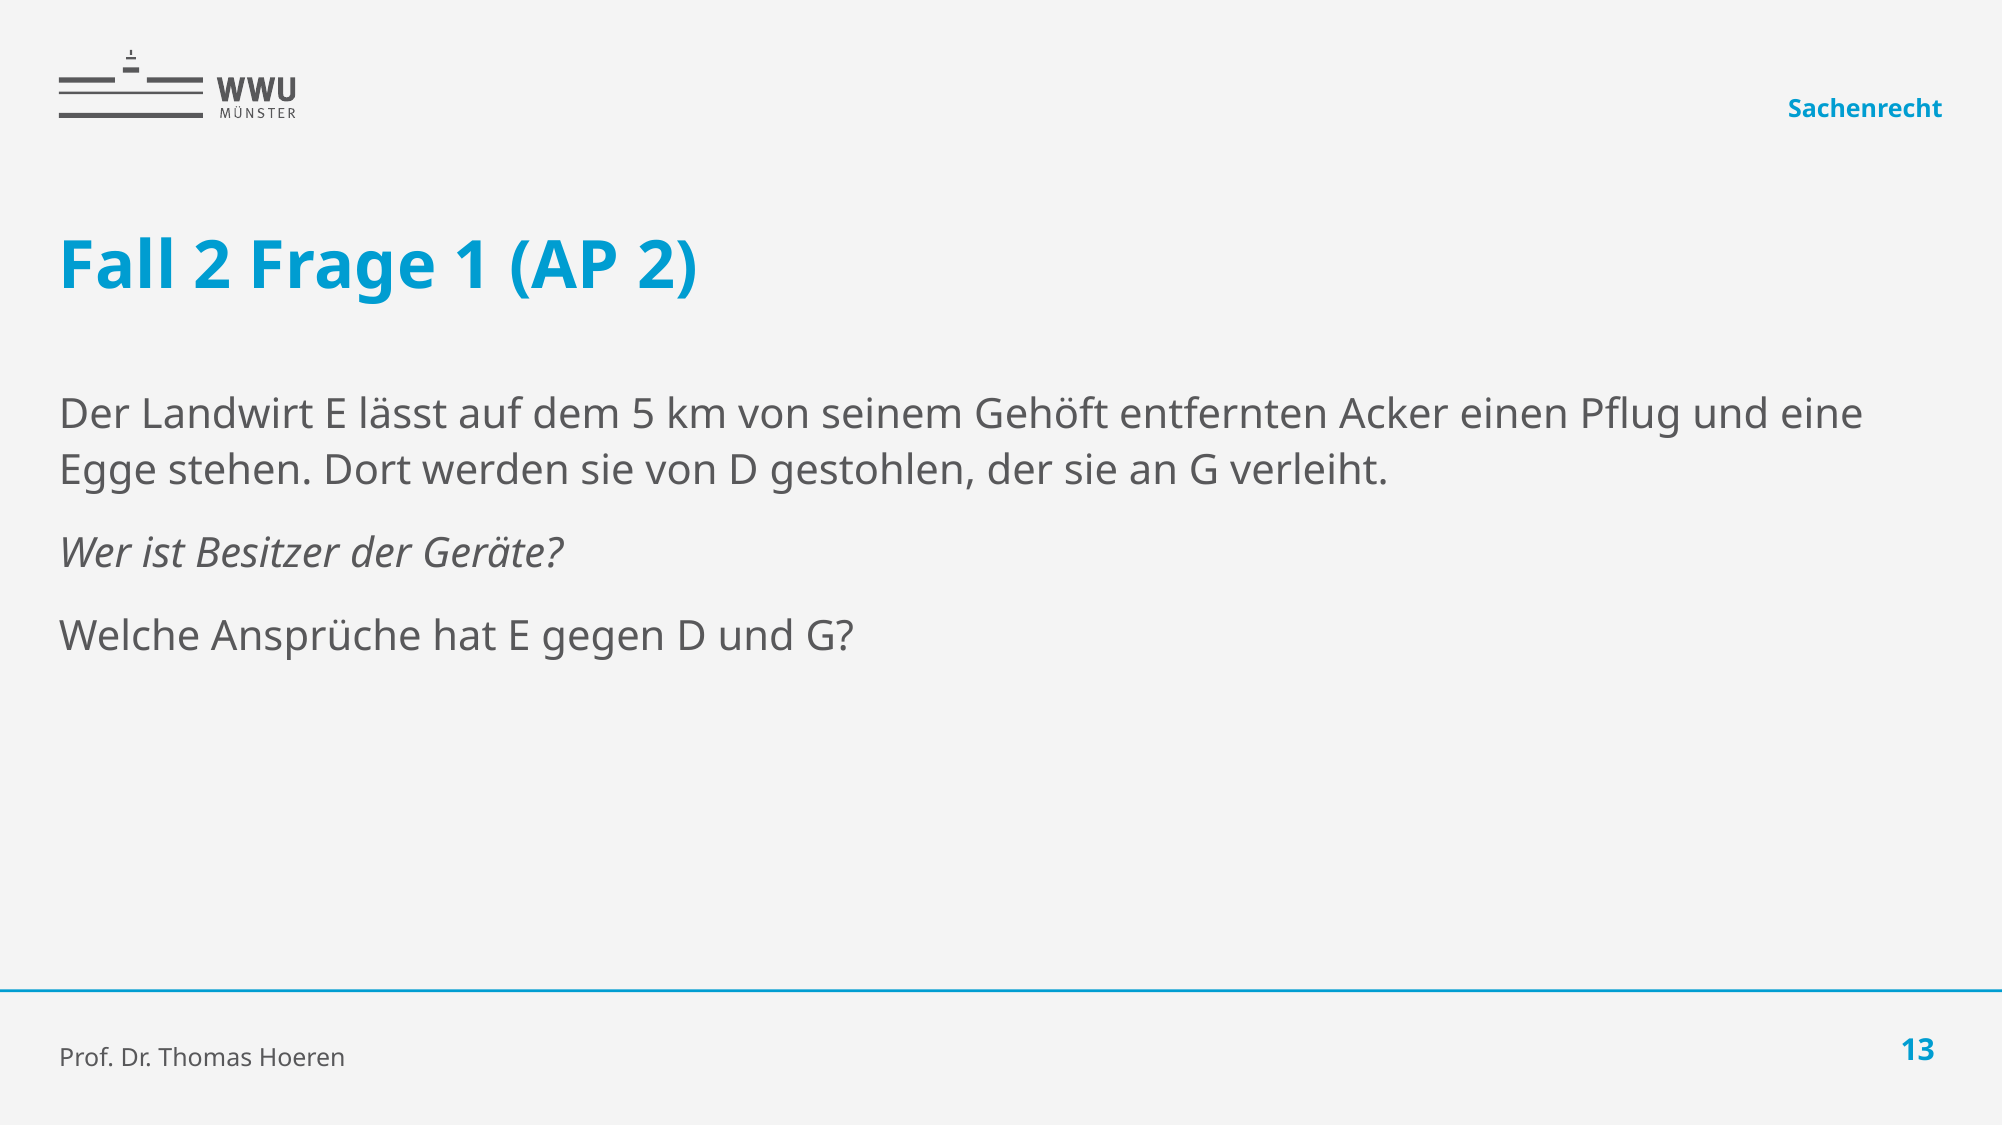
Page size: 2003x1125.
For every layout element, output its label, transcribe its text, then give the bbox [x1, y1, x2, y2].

list Der Landwirt E lässt auf dem 5 km von seinem Gehöft entfernten Acker einen Pflug und eine Egge stehen. Dort werden sie von D gestohlen, der sie an G verleiht. Wer ist Besitzer der Geräte? Welche Ansprüche hat E gegen D und G? [59, 380, 1943, 943]
slide_number 13 [1824, 1012, 1943, 1072]
footer Prof. Dr. Thomas Hoeren [59, 1012, 1442, 1072]
slide_number Sachenrecht [590, 63, 1943, 123]
title Fall 2 Frage 1 (AP 2) [59, 221, 1943, 316]
